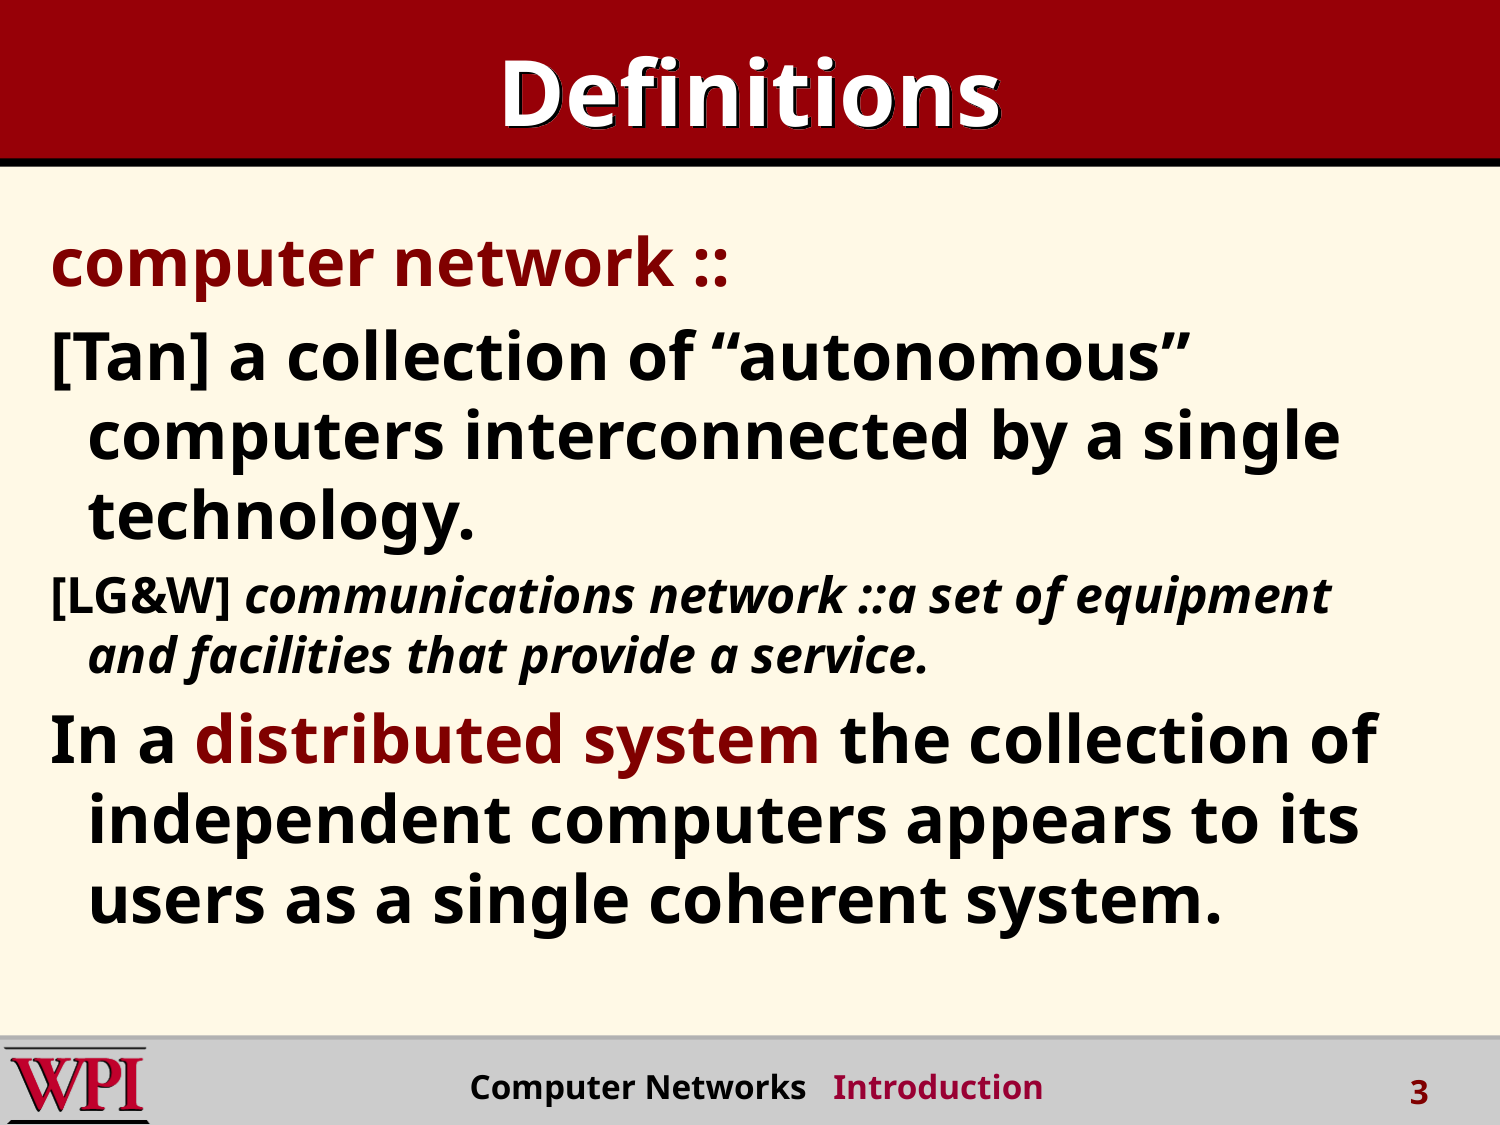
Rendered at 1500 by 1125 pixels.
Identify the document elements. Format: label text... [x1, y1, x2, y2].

title Definitions [29, 18, 1471, 150]
picture [0, 1040, 1500, 1125]
slide_number 3 [1344, 1063, 1495, 1102]
picture [0, 0, 1500, 158]
picture [0, 167, 1500, 1035]
list computer network :: [Tan] a collection of “autonomous” computers interconnected by a single technology. [LG&W] communications network ::a set of equipment and facilities that provide a service. In a distributed system the collection of independent computers appears to its users as a single coherent system. [34, 212, 1426, 1001]
footer Computer Networks Introduction [210, 1058, 1304, 1107]
